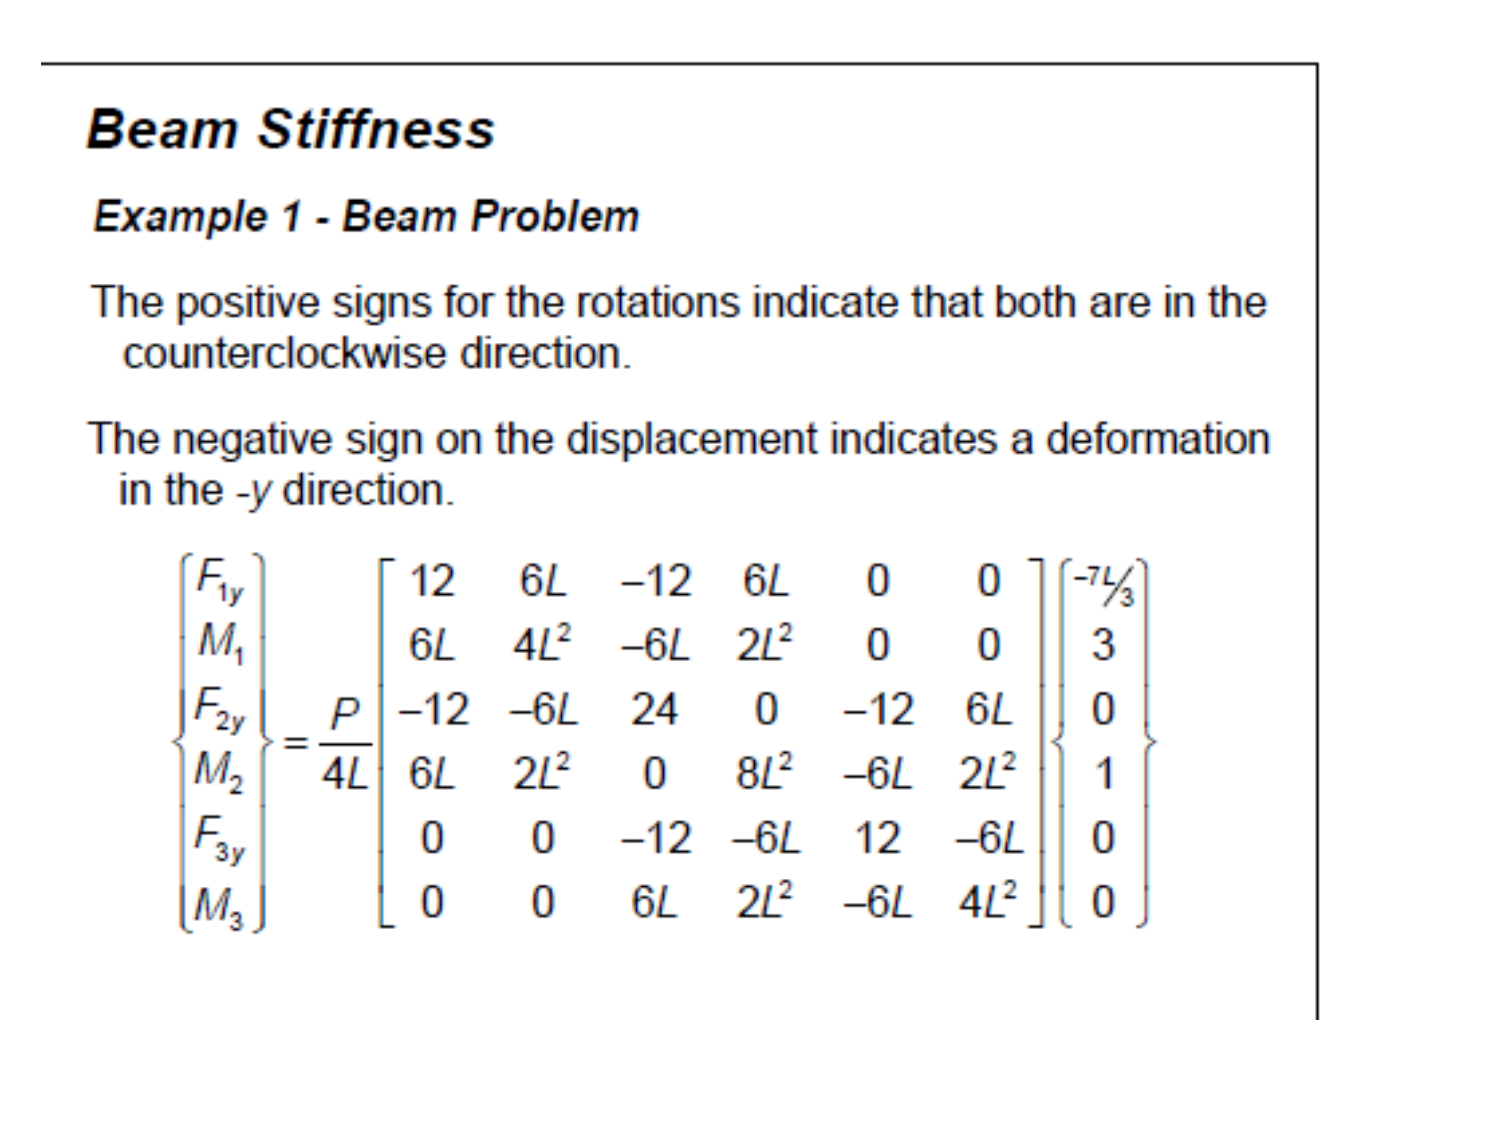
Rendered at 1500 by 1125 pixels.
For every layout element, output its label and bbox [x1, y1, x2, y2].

picture [41, 58, 1333, 1020]
